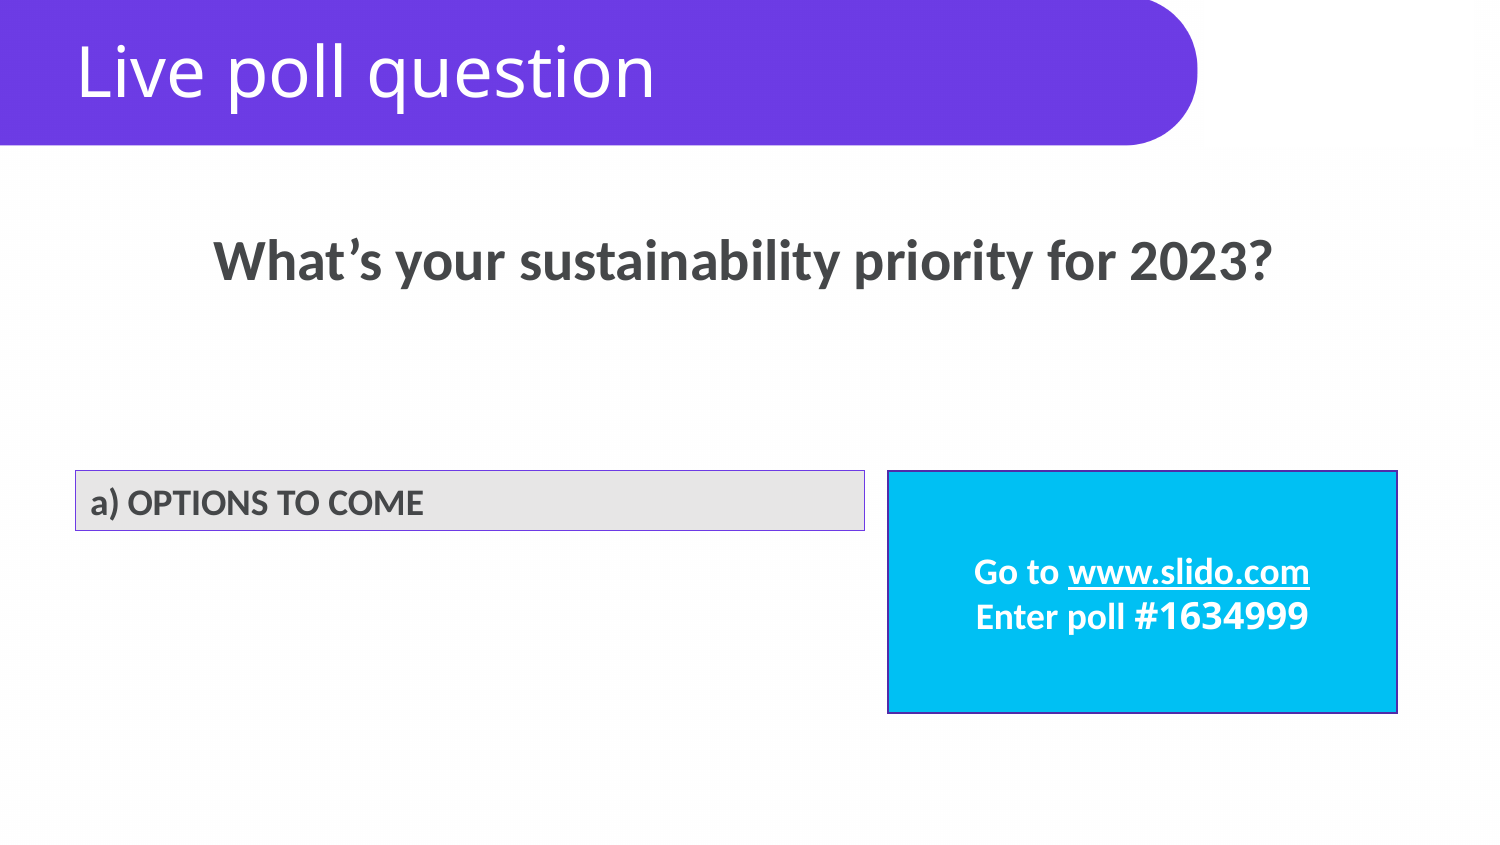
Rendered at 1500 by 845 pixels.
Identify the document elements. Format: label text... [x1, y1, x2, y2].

text_box OPTIONS TO COME [75, 470, 865, 531]
text_box Go to www.slido.com Enter poll #1634999 [887, 470, 1398, 714]
picture [0, 0, 1500, 845]
list What’s your sustainability priority for 2023? [91, 222, 1398, 379]
title Live poll question [60, 19, 1138, 131]
